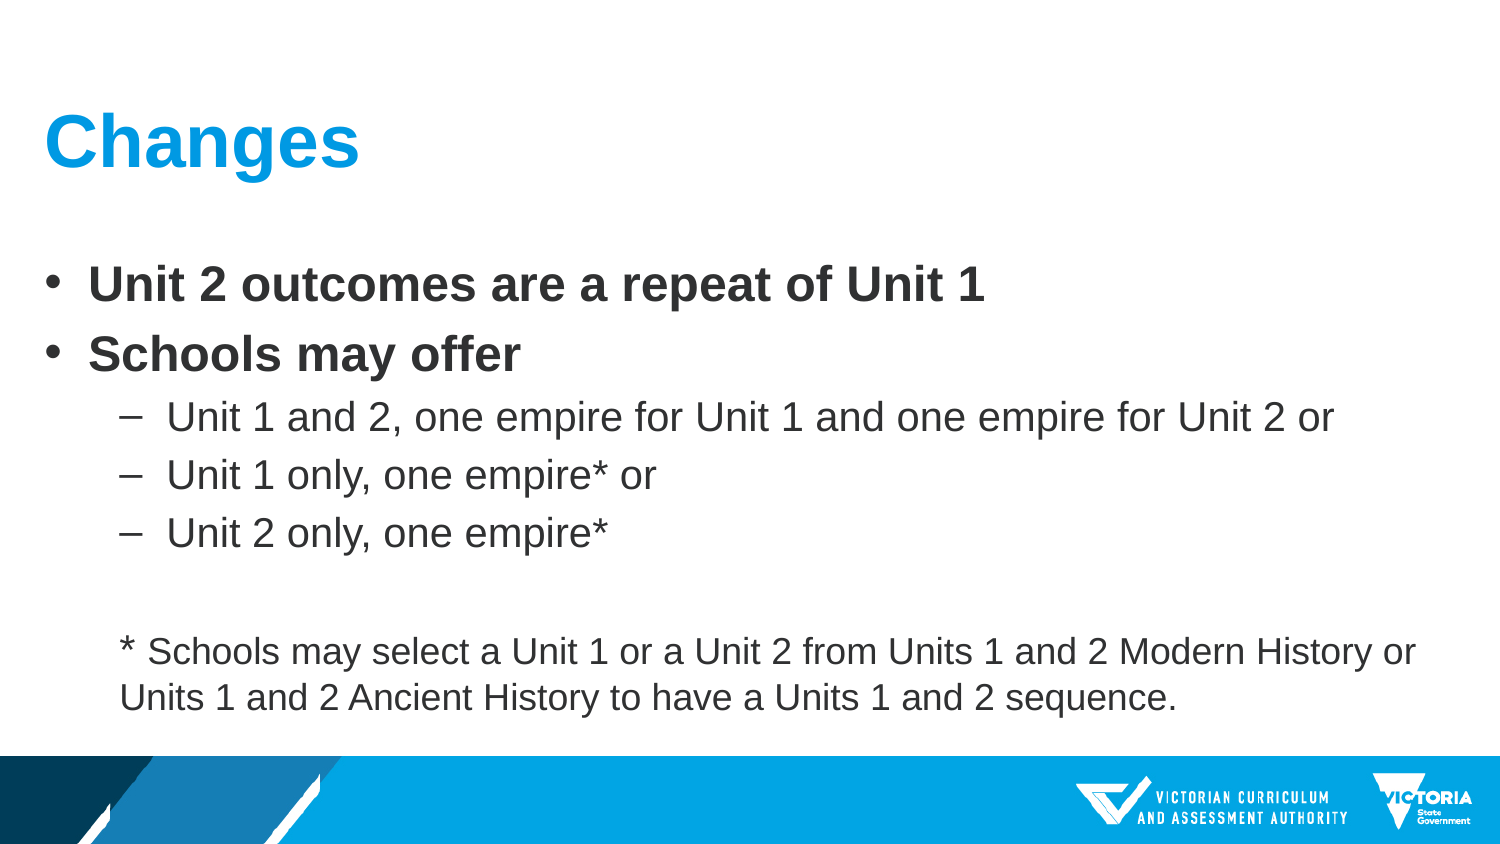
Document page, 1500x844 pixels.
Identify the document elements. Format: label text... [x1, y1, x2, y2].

picture [1214, 792, 1219, 802]
picture [1149, 813, 1153, 823]
list Unit 2 outcomes are a repeat of Unit 1 Schools may offer Unit 1 and 2, one empire for Unit 1 and one empire for Unit 2 or Unit 1 only, one empire* or Unit 2 only, one empire* * Schools may select a Unit 1 or a Unit 2 from Units 1 and 2 Modern History or Units 1 and 2 Ancient History to have a Units 1 and 2 sequence. [29, 243, 1459, 732]
picture [1077, 777, 1150, 824]
title Changes [29, 67, 1459, 209]
picture [1299, 812, 1303, 823]
picture [1281, 812, 1286, 823]
picture [0, 0, 1500, 844]
picture [1199, 792, 1204, 803]
picture [1426, 792, 1452, 804]
picture [1201, 812, 1205, 823]
picture [1302, 792, 1306, 803]
picture [1374, 774, 1425, 828]
picture [1190, 792, 1194, 802]
picture [1460, 793, 1471, 803]
picture [1258, 812, 1262, 823]
picture [1229, 813, 1235, 823]
picture [1308, 814, 1313, 823]
picture [1268, 792, 1272, 802]
picture [1320, 792, 1327, 802]
picture [1318, 812, 1322, 823]
picture [1240, 812, 1244, 823]
picture [1224, 792, 1229, 802]
picture [1249, 812, 1254, 823]
